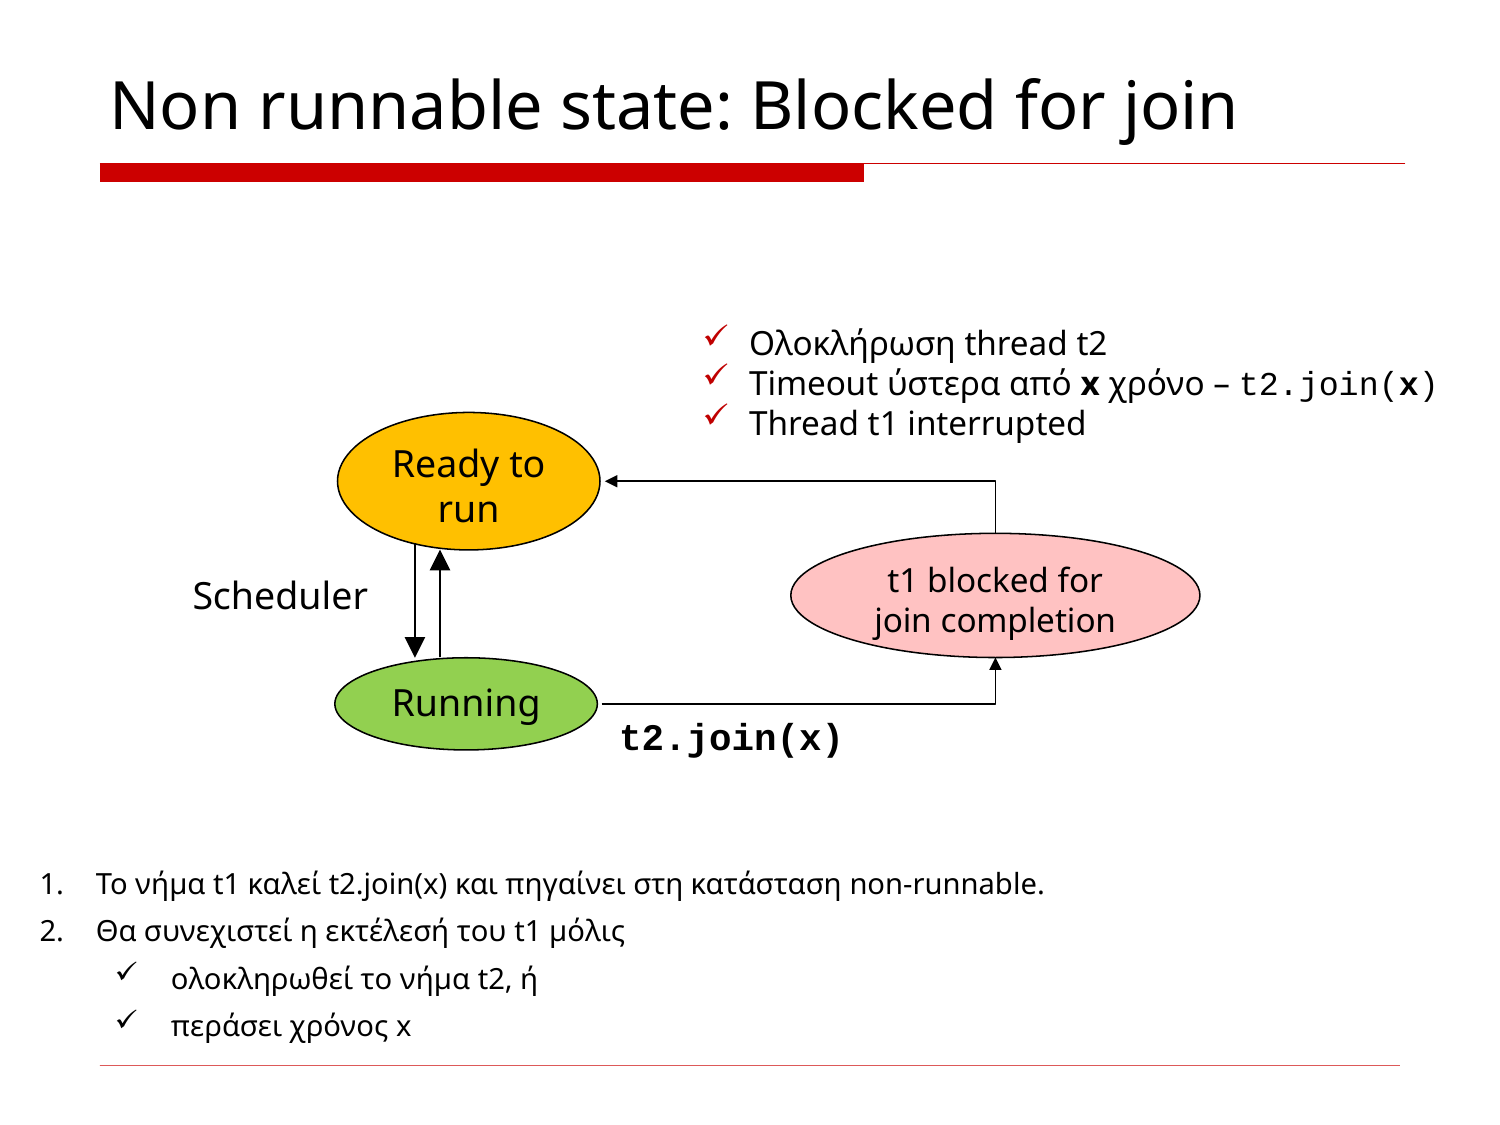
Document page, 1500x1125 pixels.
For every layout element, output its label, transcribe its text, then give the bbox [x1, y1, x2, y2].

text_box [773, 311, 827, 703]
text_box t1 blocked for join completion [832, 533, 1200, 658]
text_box Ολοκλήρωση thread t2 Timeout ύστερα από x χρόνο – t2.join(x) Thread t1 interrupted [687, 314, 769, 450]
text_box Το νήμα t1 καλεί t2.join(x) και πηγαίνει στη κατάσταση non-runnable. Θα συνεχιστεί η εκτέλεσή του t1 μόλις ολοκληρωθεί το νήμα t2, ή περάσει χρόνος x [24, 857, 1407, 1050]
title Non runnable state: Blocked for join [93, 12, 1407, 151]
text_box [831, 657, 996, 705]
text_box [601, 657, 769, 705]
text_box Ready to run [337, 412, 601, 550]
text_box t2.join(x) [604, 712, 860, 765]
text_box Running [334, 657, 597, 750]
text_box Ολοκλήρωση thread t2 Timeout ύστερα από x χρόνο – t2.join(x) Thread t1 interrupted [831, 314, 1500, 450]
text_box Scheduler [177, 564, 384, 625]
